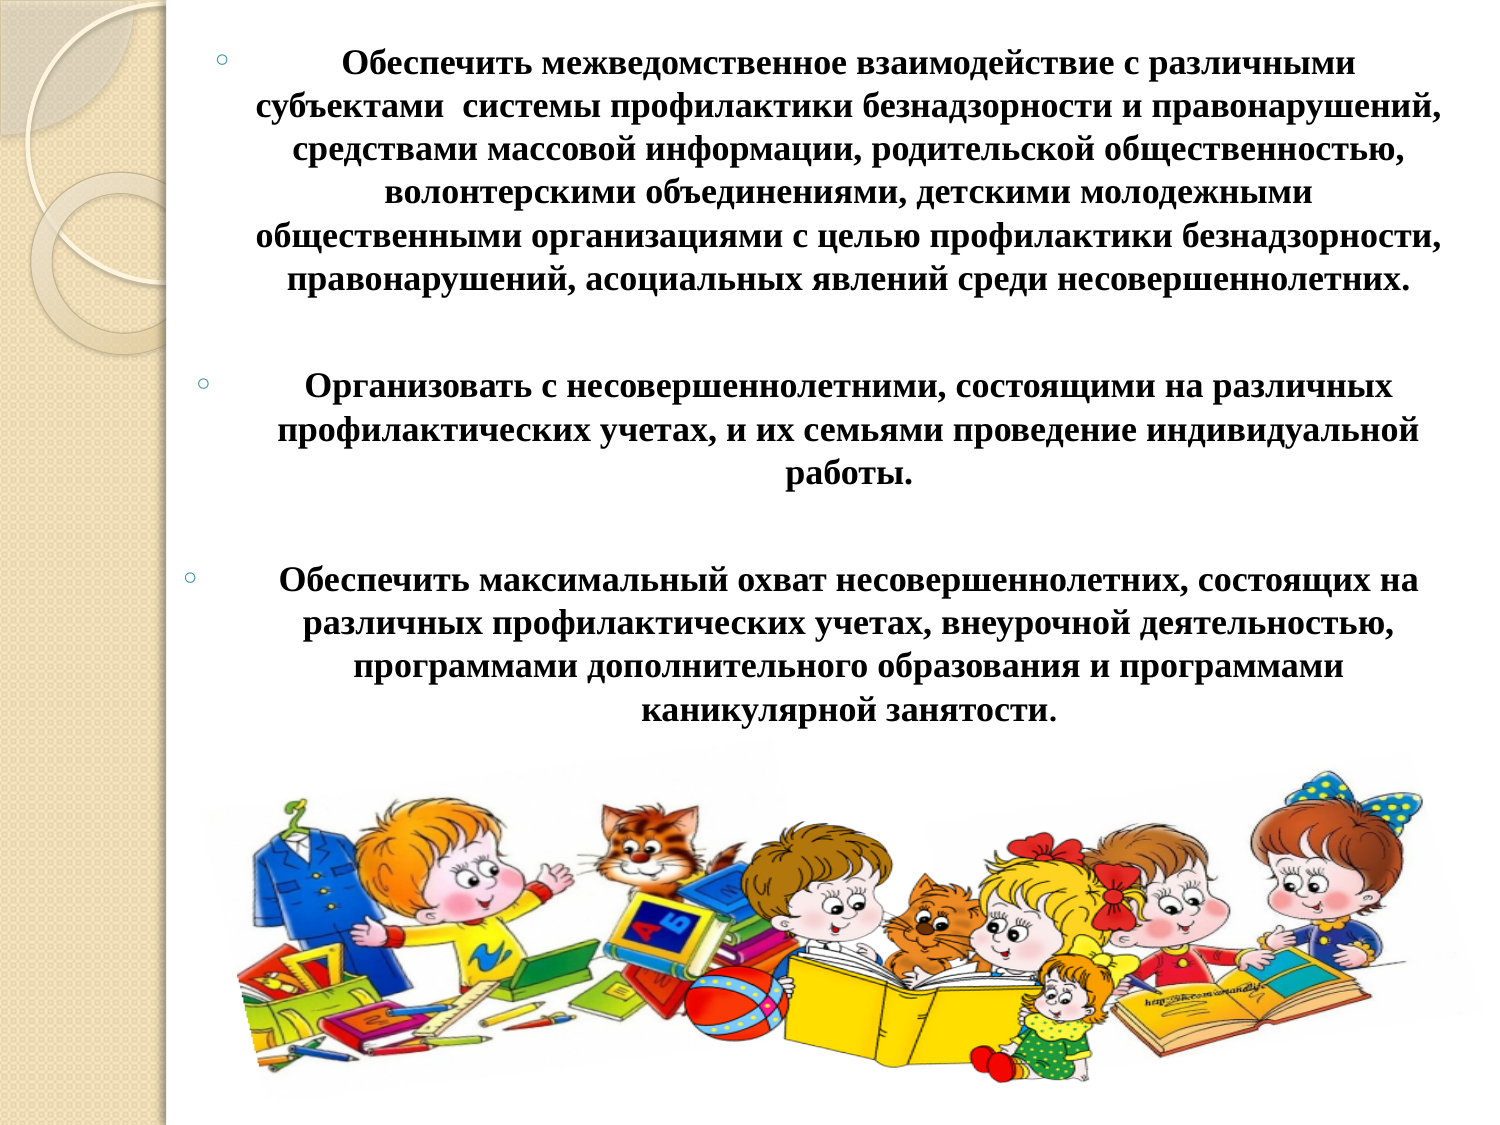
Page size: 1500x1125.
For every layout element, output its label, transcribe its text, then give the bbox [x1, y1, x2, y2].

list Обеспечить межведомственное взаимодействие с различными субъектами системы профилактики безнадзорности и правонарушений, средствами массовой информации, родительской общественностью, волонтерскими объединениями, детскими молодежными общественными организациями с целью профилактики безнадзорности, правонарушений, асоциальных явлений среди несовершеннолетних. Организовать с несовершеннолетними, состоящими на различных профилактических учетах, и их семьями проведение индивидуальной работы. Обеспечить максимальный охват несовершеннолетних, состоящих на различных профилактических учетах, внеурочной деятельностью, программами дополнительного образования и программами каникулярной занятости. [135, 30, 1466, 740]
picture [198, 739, 1484, 1111]
